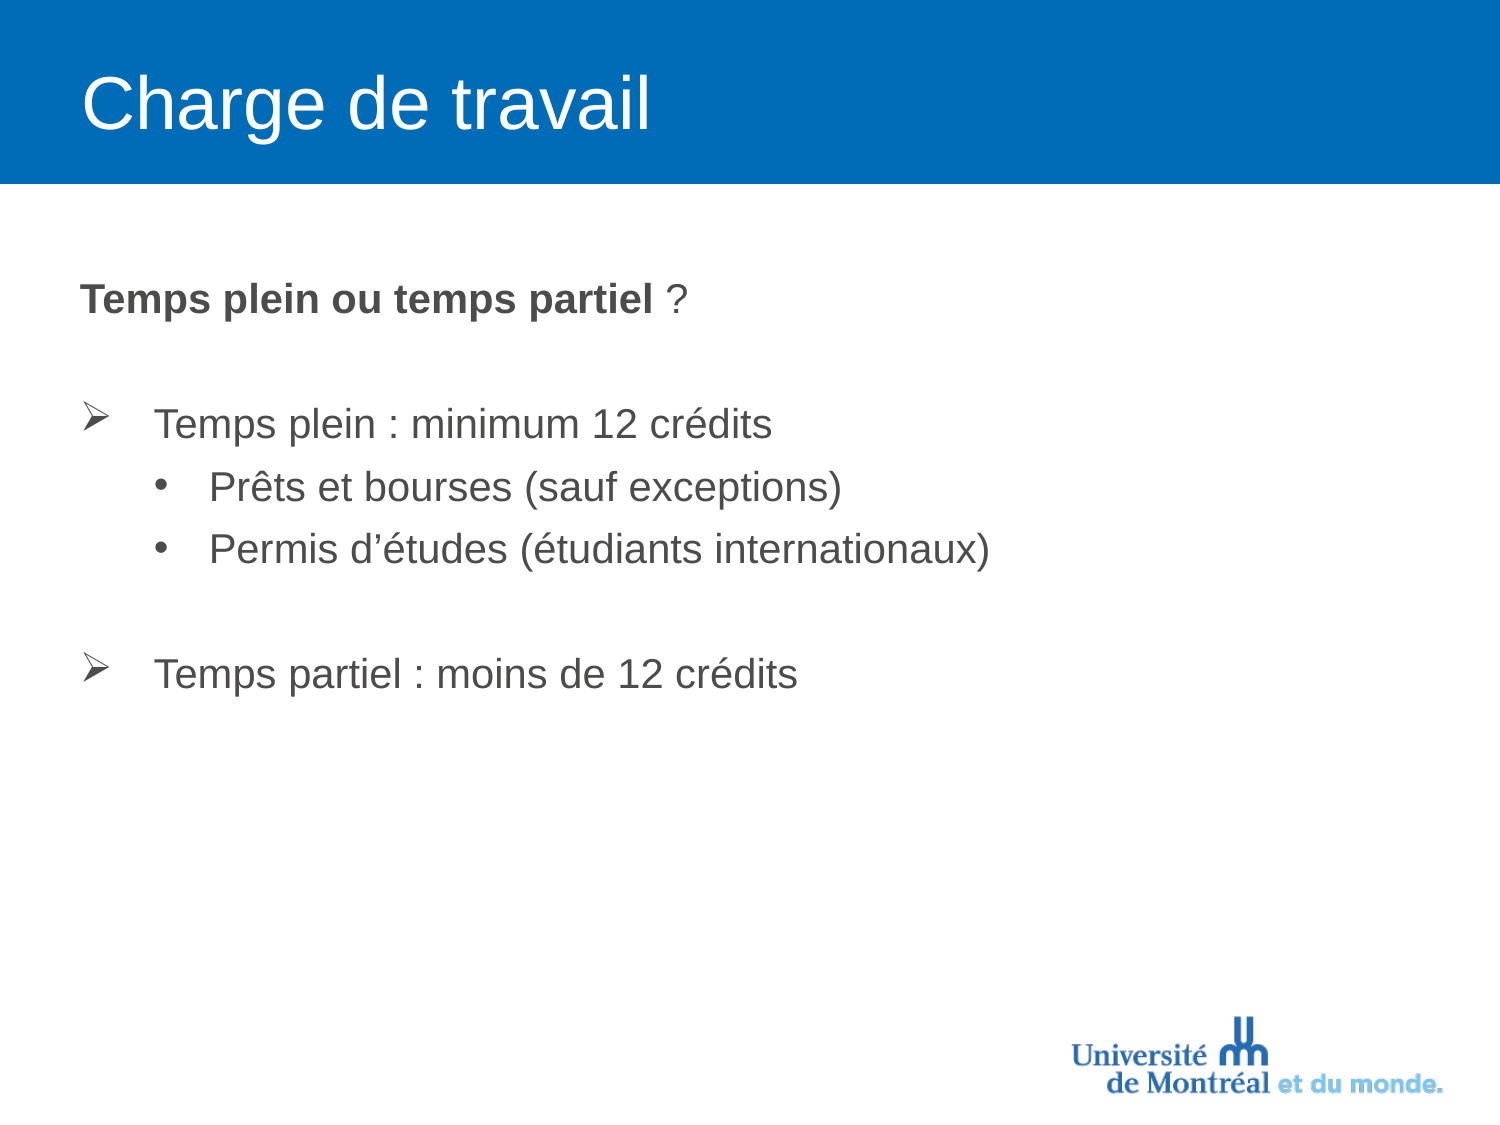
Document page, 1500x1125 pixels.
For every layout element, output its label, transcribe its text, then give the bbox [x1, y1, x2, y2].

picture [1021, 990, 1500, 1125]
title Charge de travail [66, 31, 1434, 180]
list Temps plein ou temps partiel ? Temps plein : minimum 12 crédits Prêts et bourses (sauf exceptions) Permis d’études (étudiants internationaux) Temps partiel : moins de 12 crédits [64, 264, 1433, 972]
